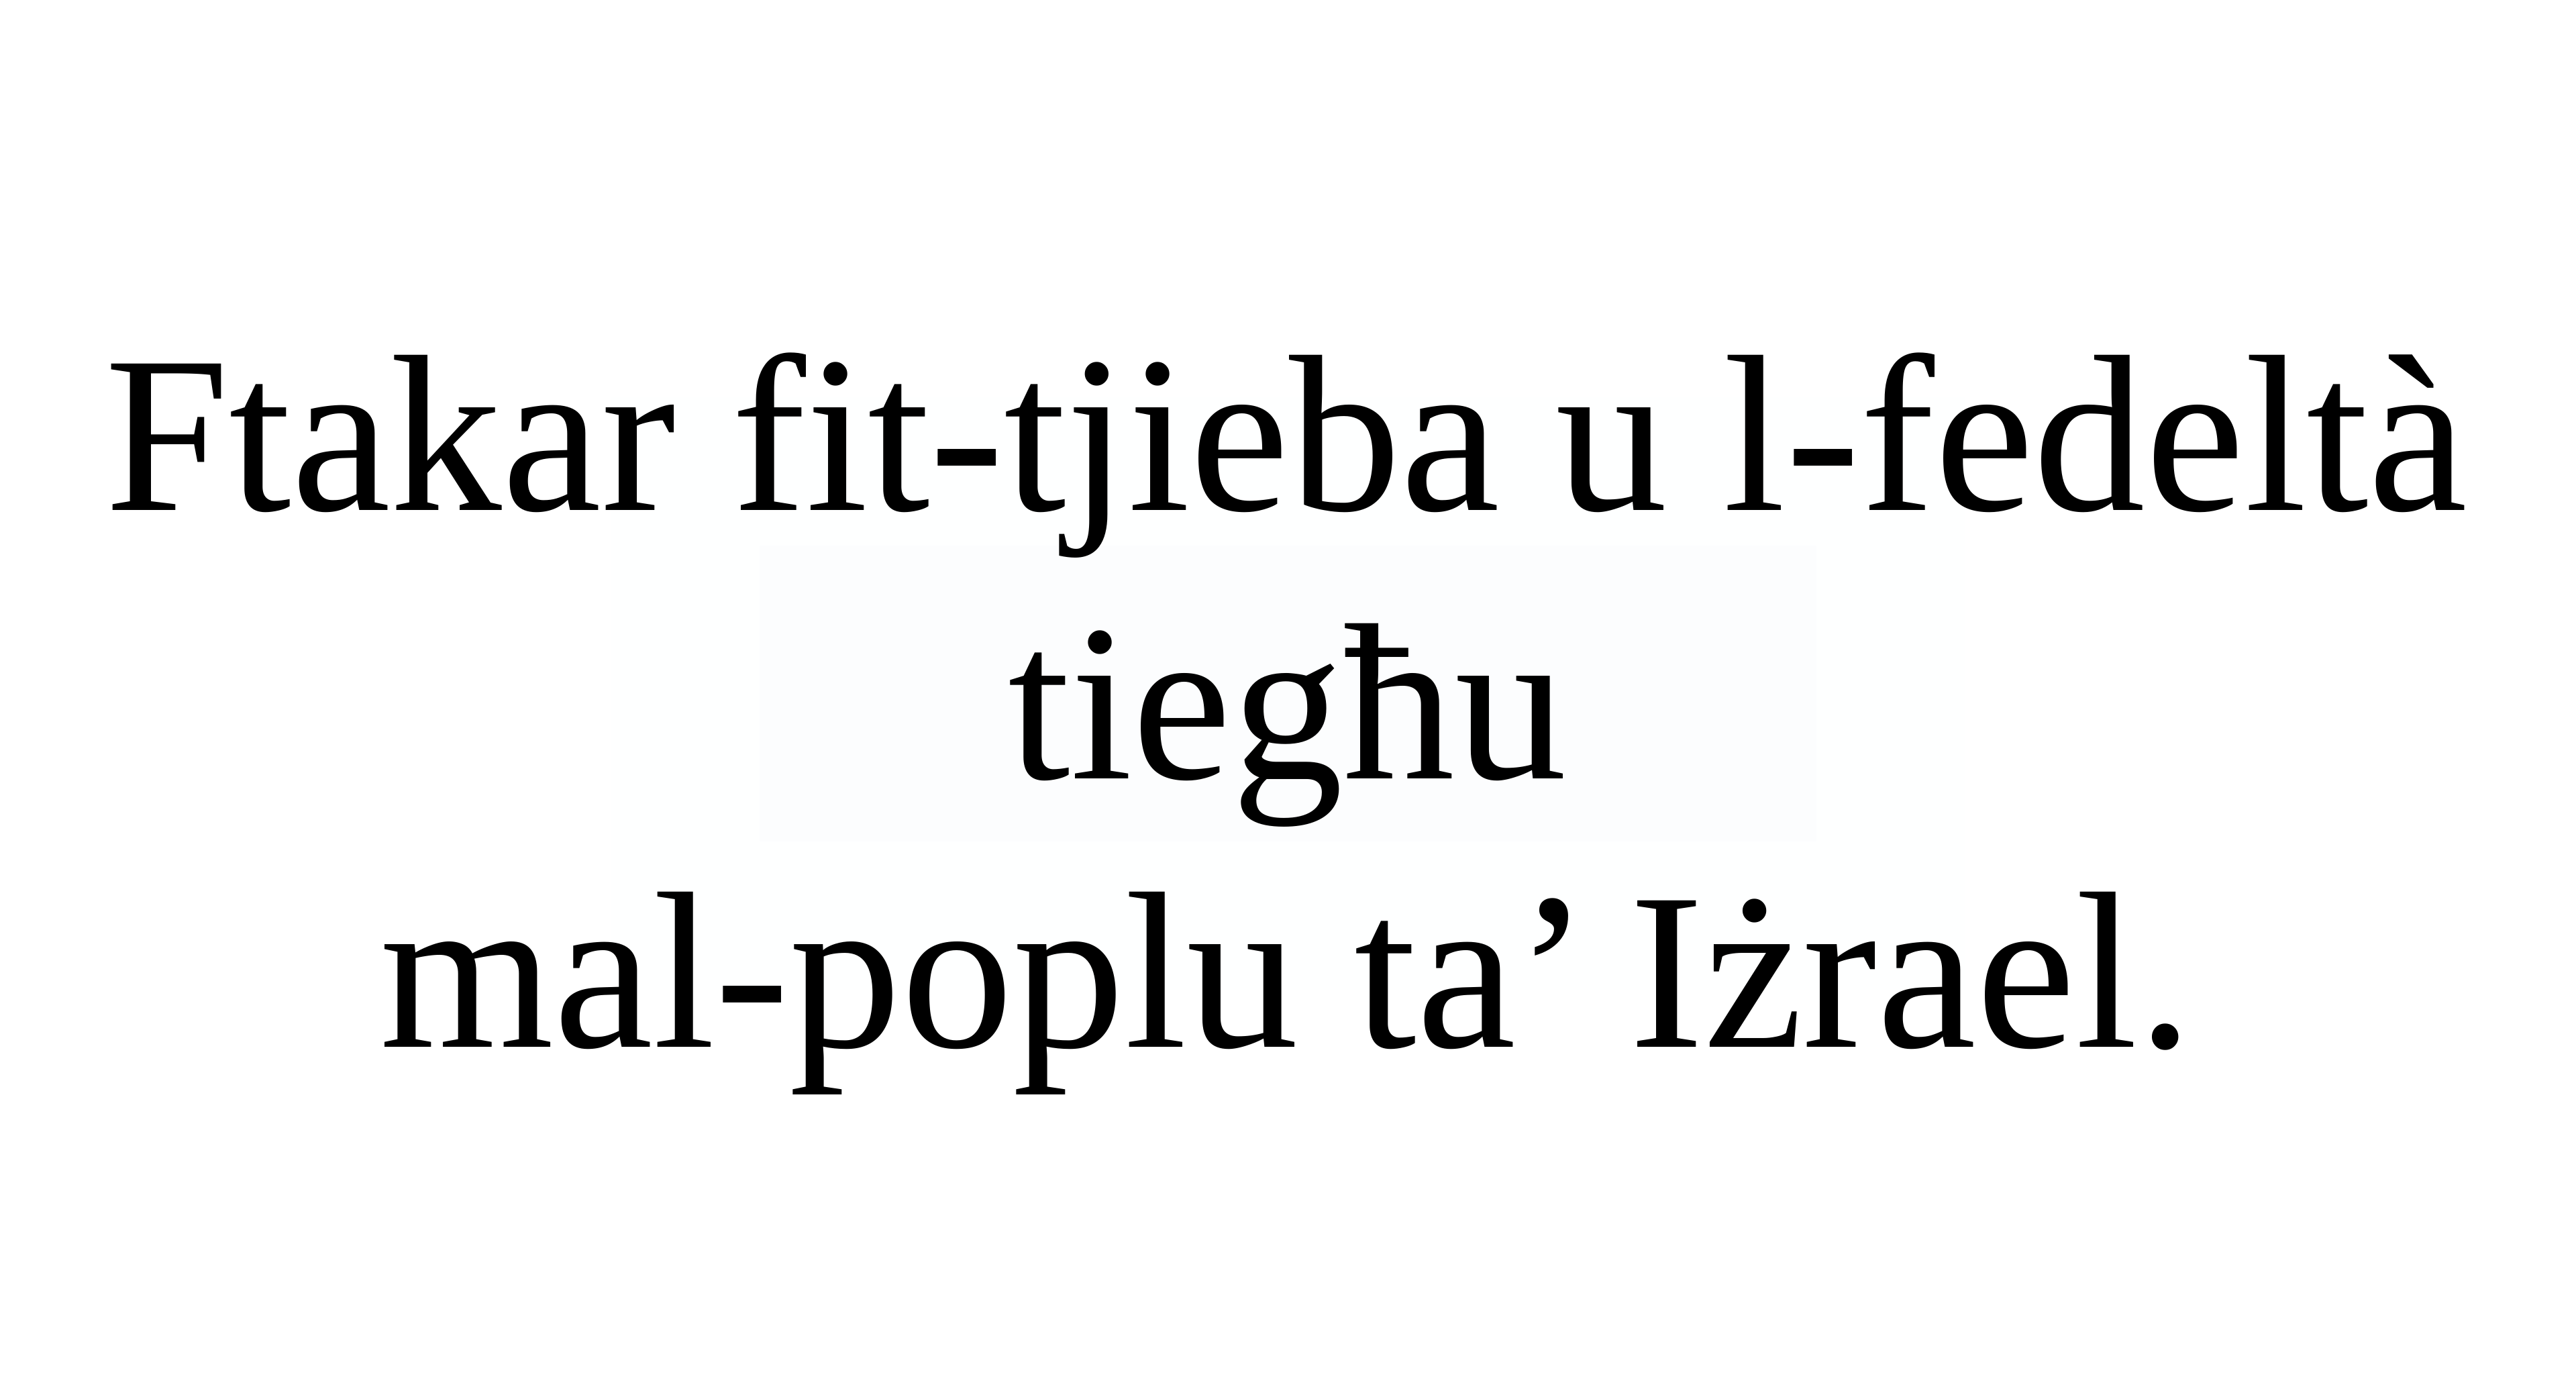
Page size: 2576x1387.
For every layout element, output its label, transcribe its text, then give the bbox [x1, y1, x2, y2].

text_box Ftakar fit-tjieba u l-fedeltà tiegħu mal-poplu ta’ Iżrael. [39, 275, 2536, 1103]
